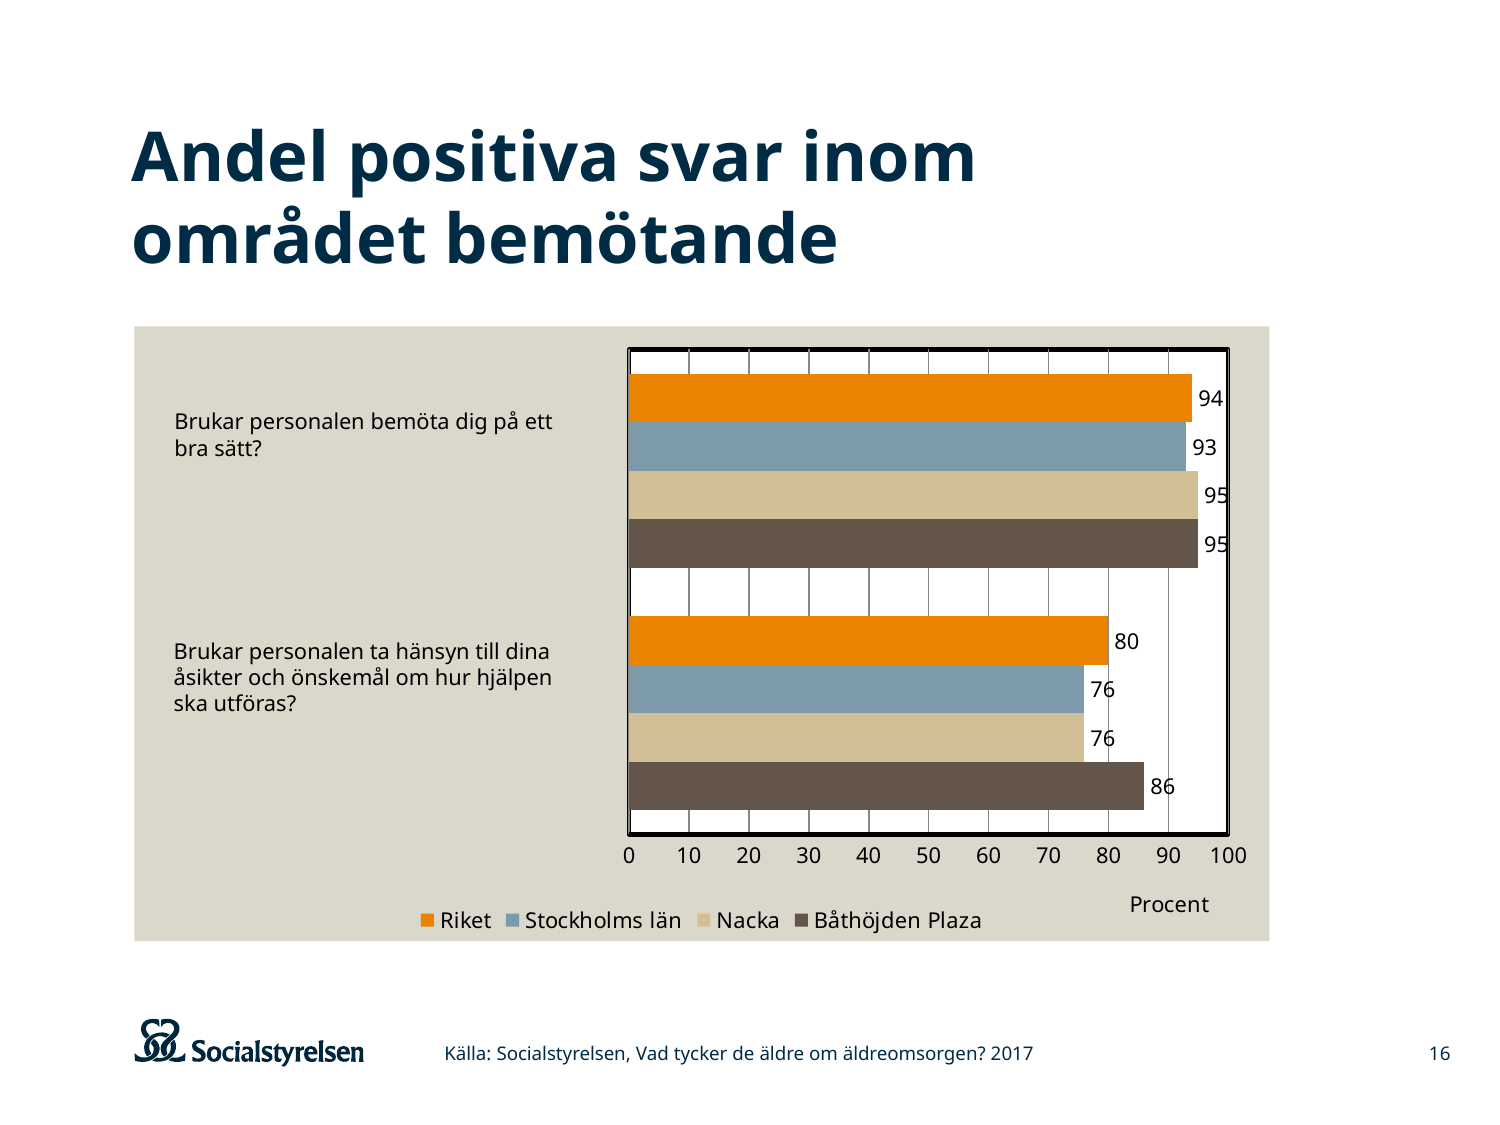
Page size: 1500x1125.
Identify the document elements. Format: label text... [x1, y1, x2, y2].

chart [134, 326, 1270, 942]
footer Källa: Socialstyrelsen, Vad tycker de äldre om äldreomsorgen? 2017 [444, 1032, 1110, 1077]
slide_number 16 [1379, 1032, 1451, 1077]
title Andel positiva svar inom området bemötande [131, 112, 1273, 326]
